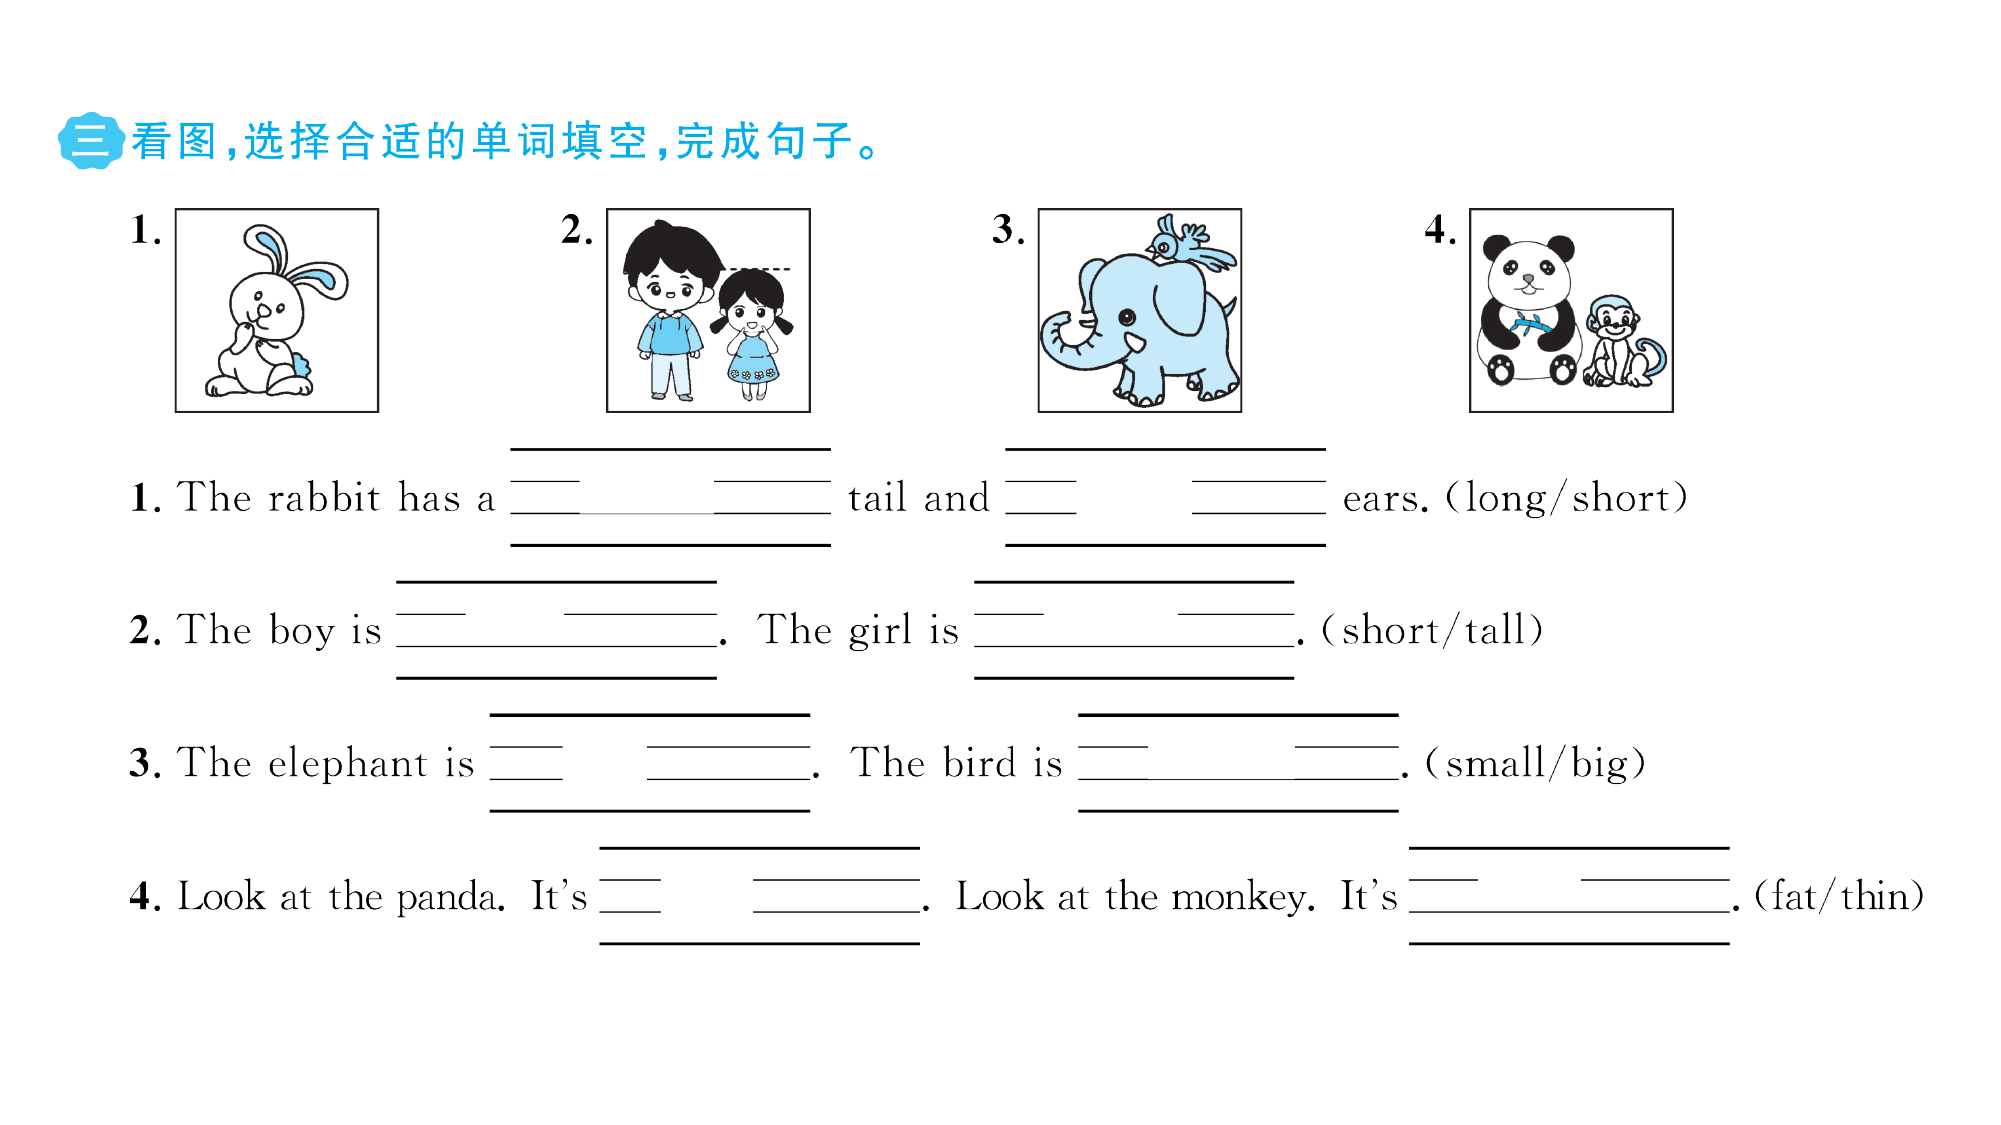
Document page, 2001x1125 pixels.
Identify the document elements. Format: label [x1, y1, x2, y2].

picture [54, 93, 1945, 969]
